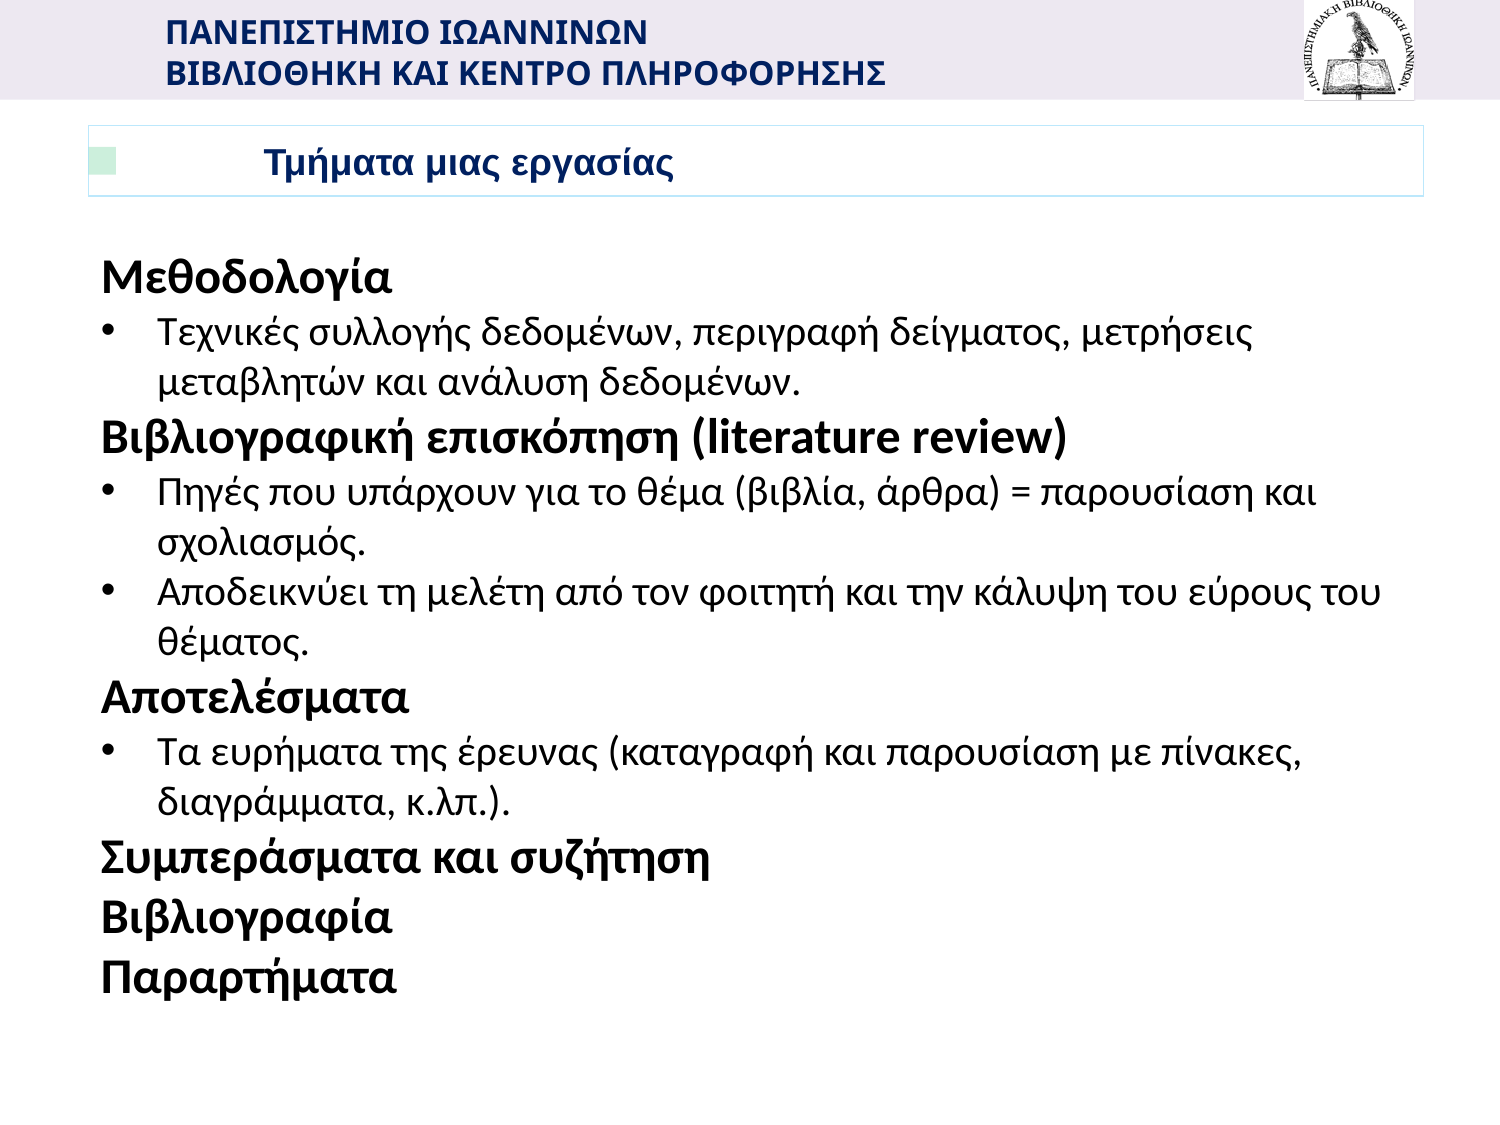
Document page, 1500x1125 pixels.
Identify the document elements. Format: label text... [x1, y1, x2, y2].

text_box Μεθοδολογία Τεχνικές συλλογής δεδομένων, περιγραφή δείγματος, μετρήσεις μεταβλητών και ανάλυση δεδομένων. Βιβλιογραφική επισκόπηση (literature review) Πηγές που υπάρχουν για το θέμα (βιβλία, άρθρα) = παρουσίαση και σχολιασμός. Αποδεικνύει τη μελέτη από τον φοιτητή και την κάλυψη του εύρους του θέματος. Αποτελέσματα Τα ευρήματα της έρευνας (καταγραφή και παρουσίαση με πίνακες, διαγράμματα, κ.λπ.). Συμπεράσματα και συζήτηση Βιβλιογραφία Παραρτήματα [86, 236, 1416, 1012]
text_box [86, 145, 118, 177]
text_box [0, 0, 1500, 102]
text_box Τμήματα μιας εργασίας [88, 125, 1424, 197]
